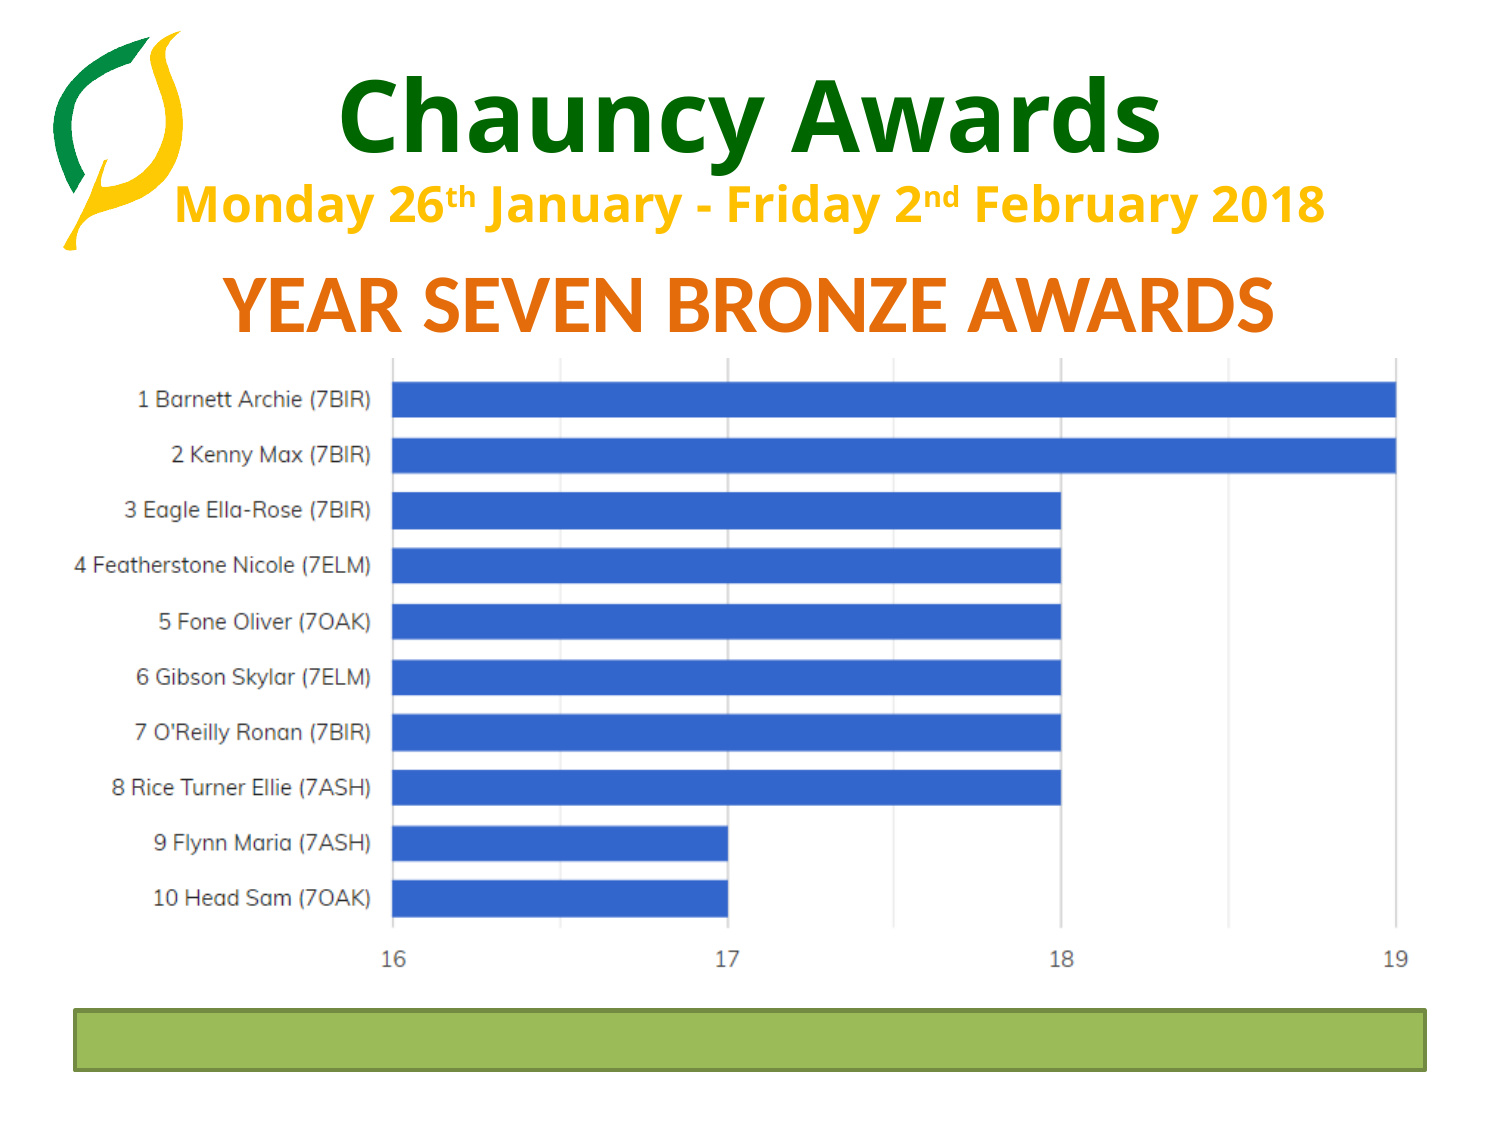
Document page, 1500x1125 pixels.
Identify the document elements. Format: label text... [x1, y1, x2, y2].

picture [64, 358, 1448, 1000]
text_box YEAR SEVEN BRONZE AWARDS [0, 242, 1500, 357]
picture [53, 30, 183, 242]
